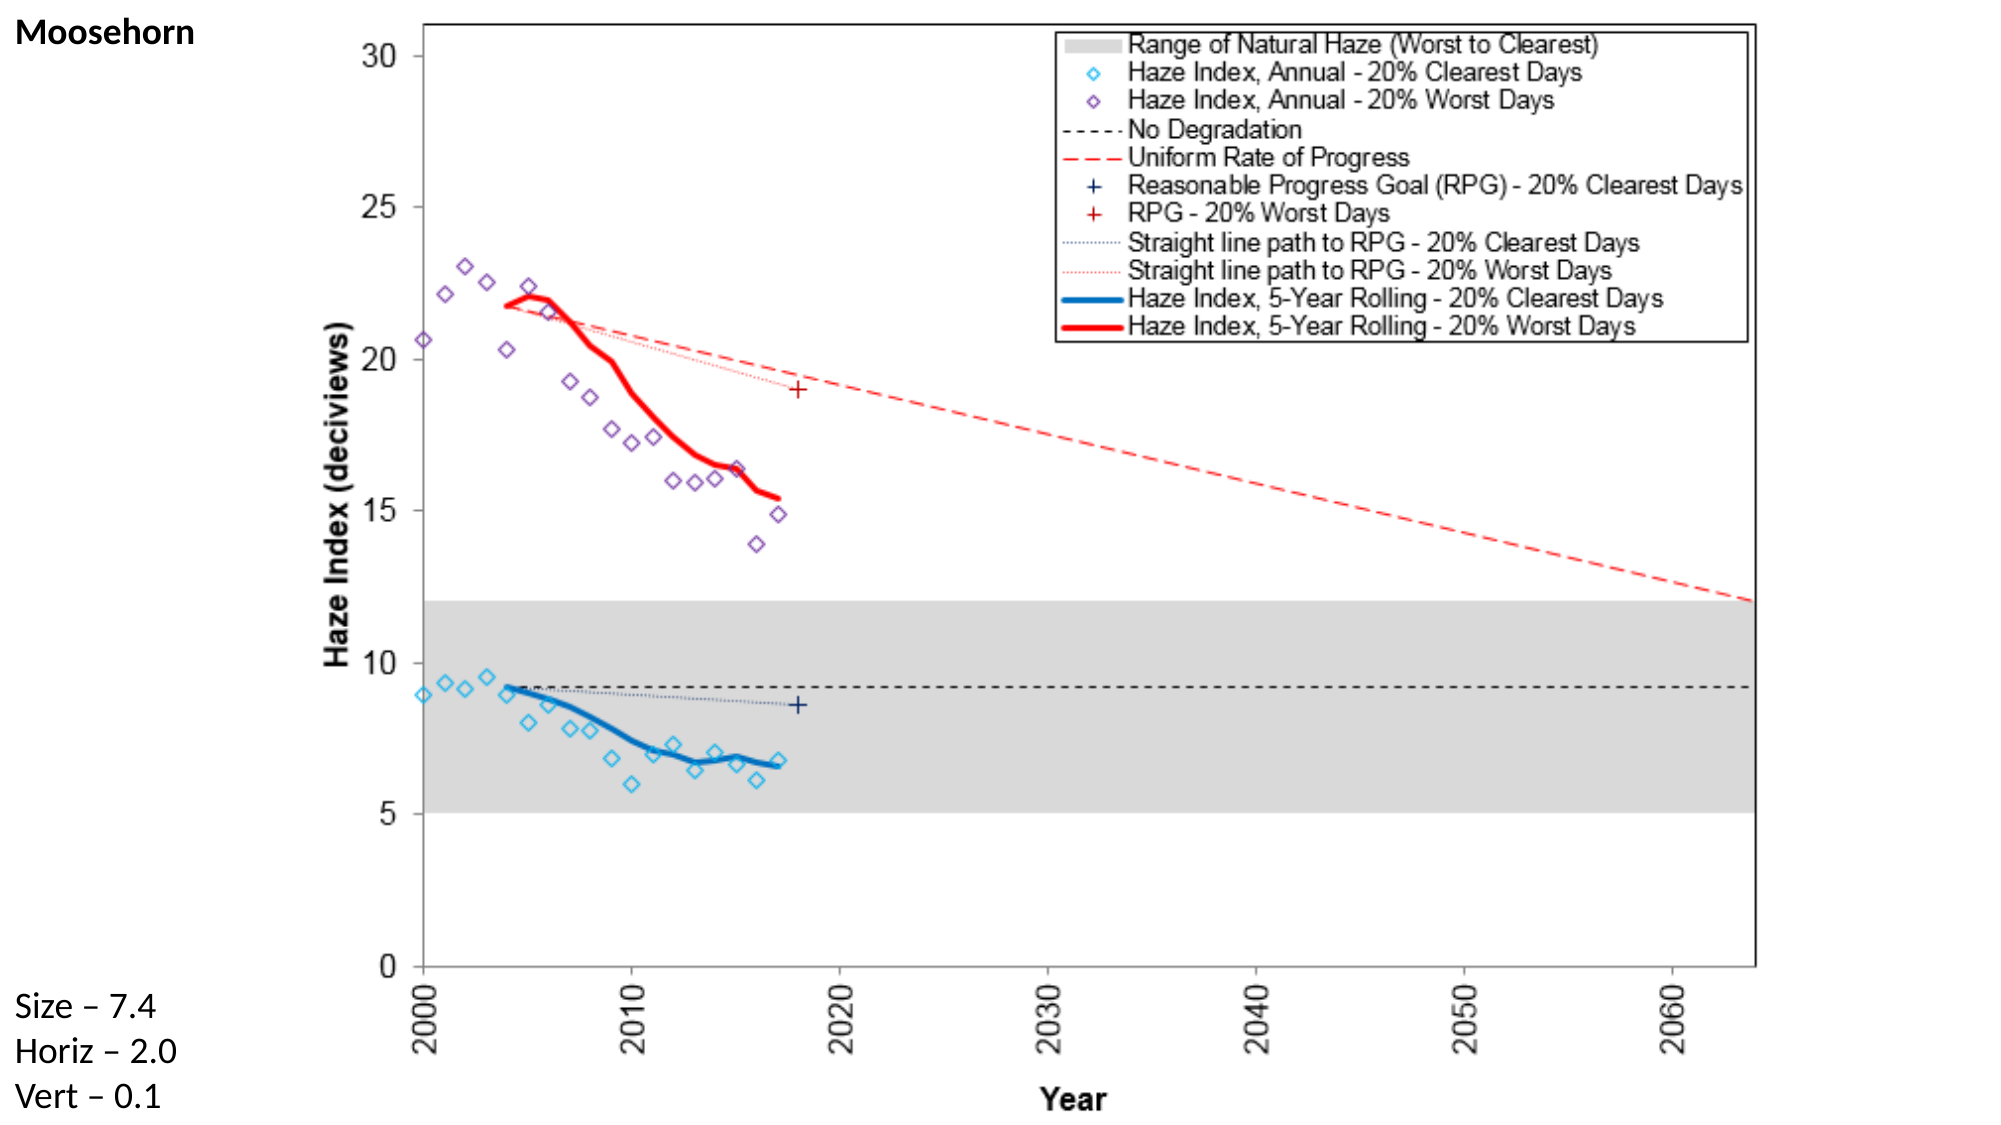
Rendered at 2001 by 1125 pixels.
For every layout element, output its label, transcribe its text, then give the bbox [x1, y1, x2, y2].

text_box Moosehorn [0, 0, 250, 60]
text_box Size – 7.4 Horiz – 2.0 Vert – 0.1 [0, 973, 198, 1124]
picture [299, 14, 1781, 1125]
